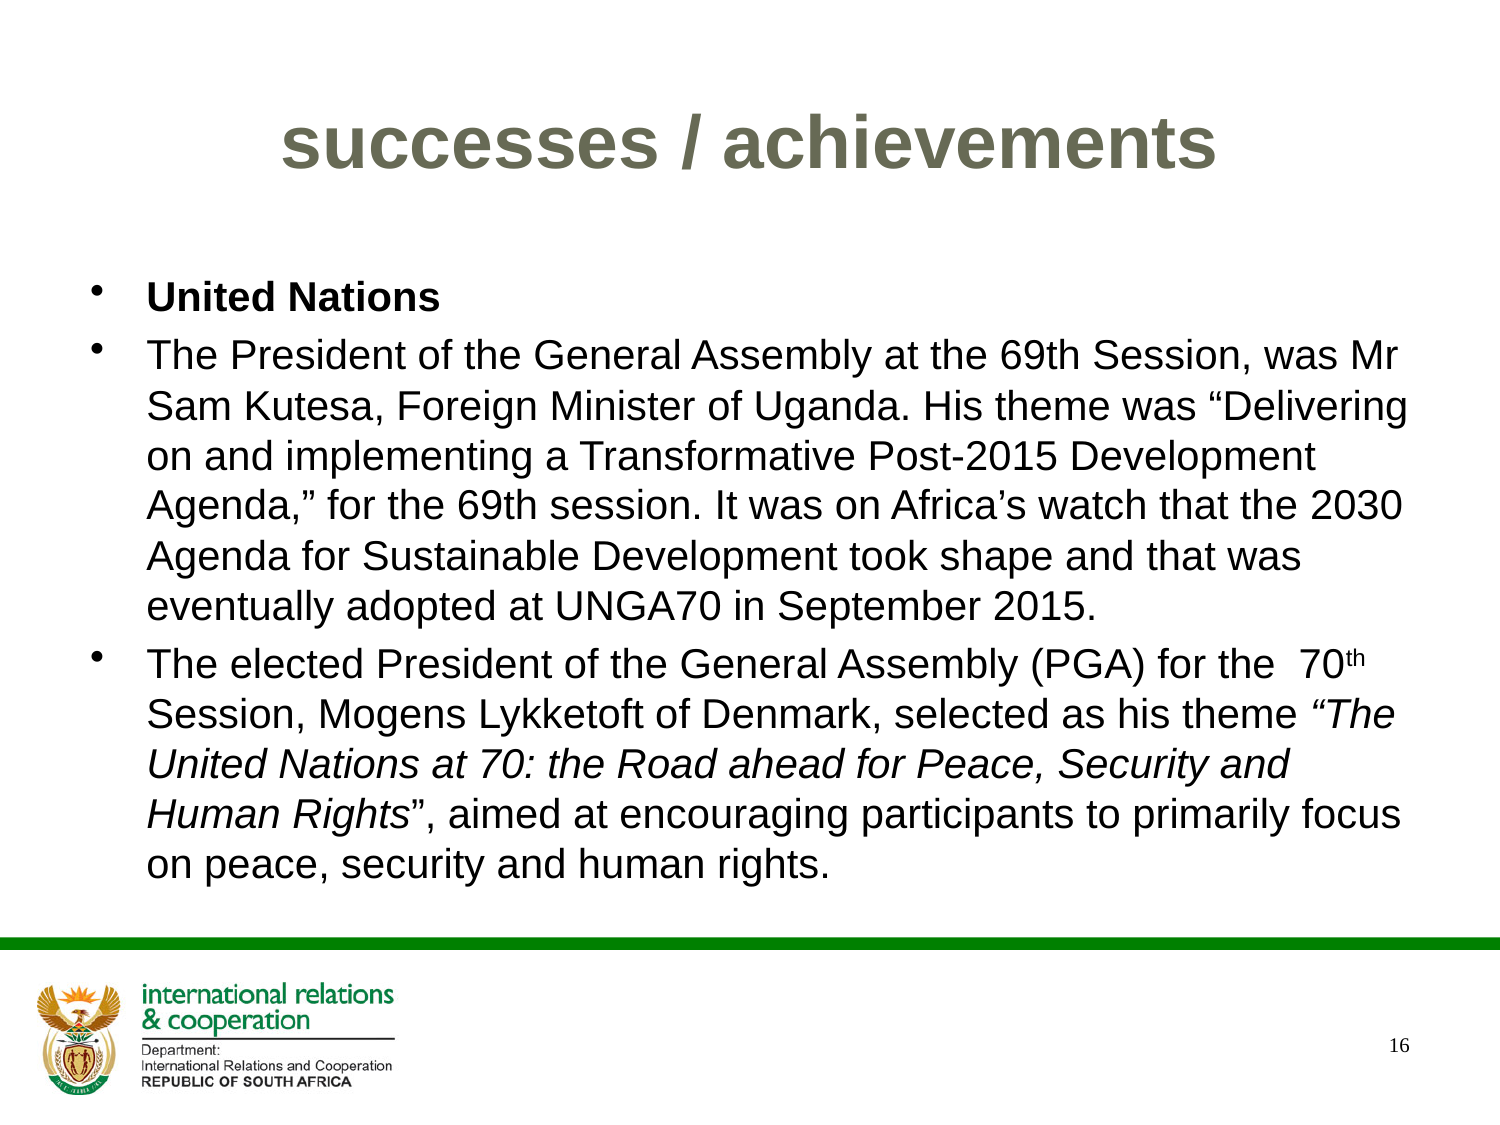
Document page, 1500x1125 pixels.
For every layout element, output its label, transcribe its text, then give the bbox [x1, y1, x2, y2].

picture [37, 974, 400, 1095]
list United Nations The President of the General Assembly at the 69th Session, was Mr Sam Kutesa, Foreign Minister of Uganda. His theme was “Delivering on and implementing a Transformative Post-2015 Development Agenda,” for the 69th session. It was on Africa’s watch that the 2030 Agenda for Sustainable Development took shape and that was eventually adopted at UNGA70 in September 2015. The elected President of the General Assembly (PGA) for the 70th Session, Mogens Lykketoft of Denmark, selected as his theme “The United Nations at 70: the Road ahead for Peace, Security and Human Rights”, aimed at encouraging participants to primarily focus on peace, security and human rights. [74, 262, 1426, 926]
title successes / achievements [74, 44, 1426, 233]
slide_number 16 [1074, 1024, 1426, 1103]
